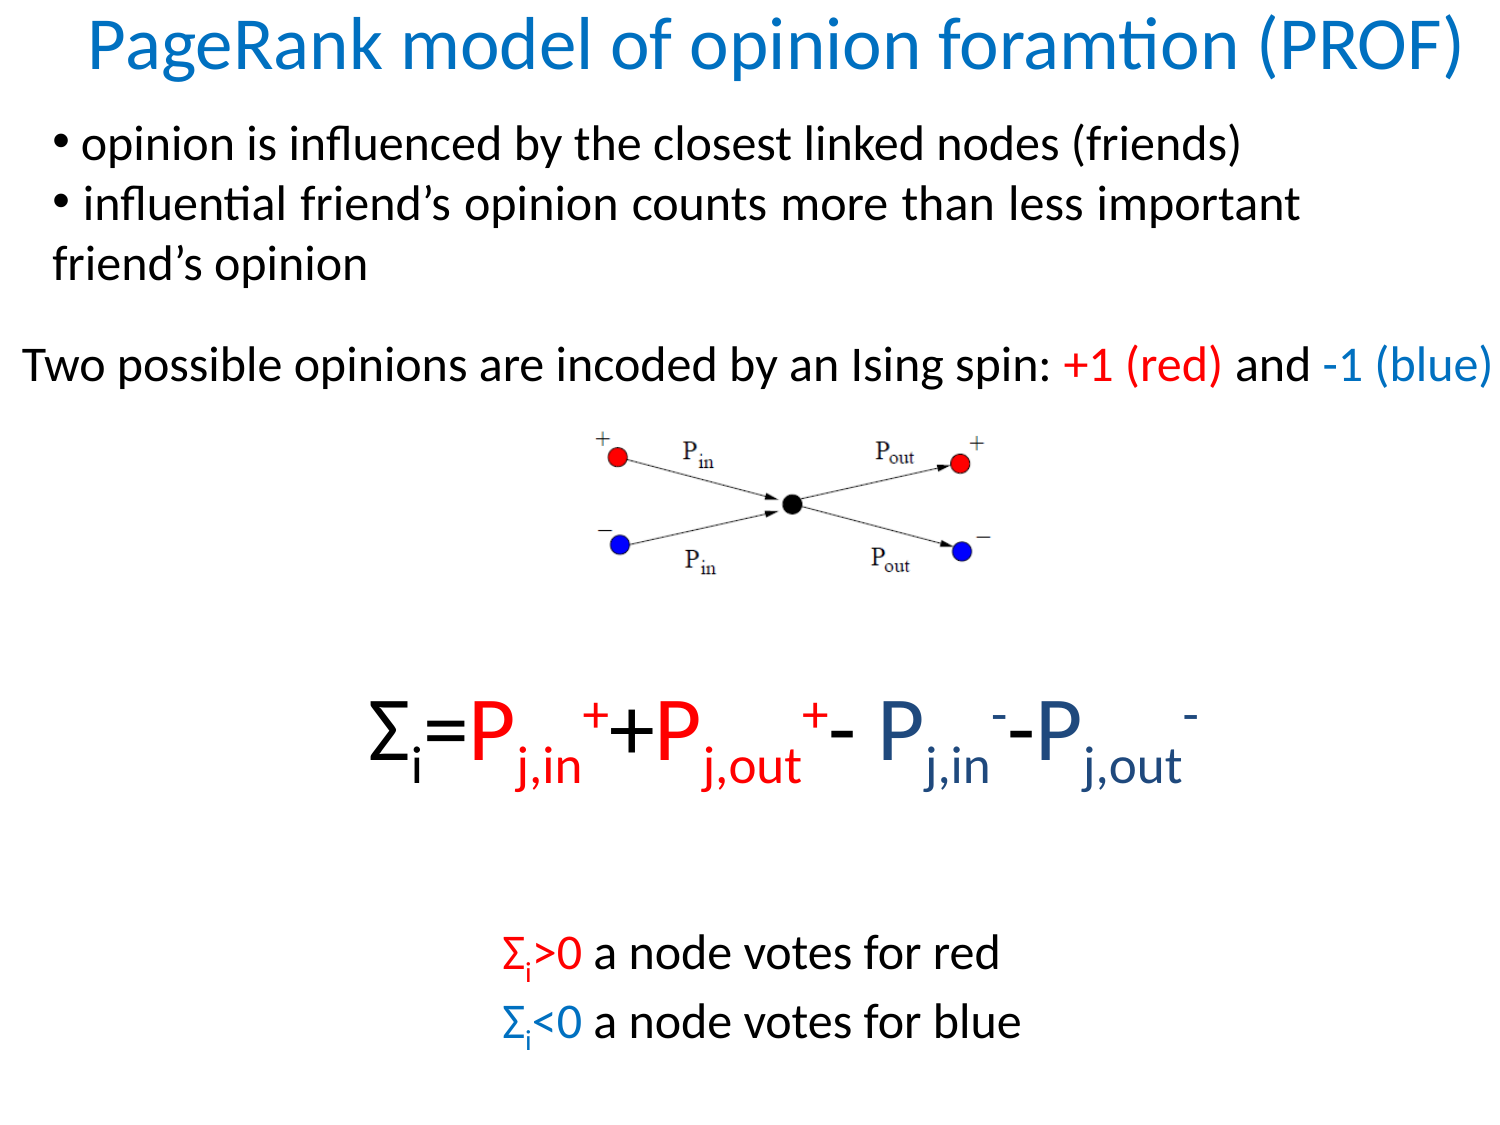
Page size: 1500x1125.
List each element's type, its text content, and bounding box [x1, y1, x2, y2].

text_box Σi>0 a node votes for red Σi<0 a node votes for blue [487, 912, 1163, 1125]
text_box Σi=Pj,in++Pj,out+- Pj,in--Pj,out- [354, 759, 1214, 802]
picture [112, 394, 1401, 751]
text_box PageRank model of opinion foramtion (PROF) [73, 0, 1482, 93]
text_box opinion is influenced by the closest linked nodes (friends) influential friend’s opinion counts more than less important friend’s opinion [37, 103, 1463, 298]
text_box Two possible opinions are incoded by an Ising spin: +1 (red) and -1 (blue) [7, 324, 1500, 399]
